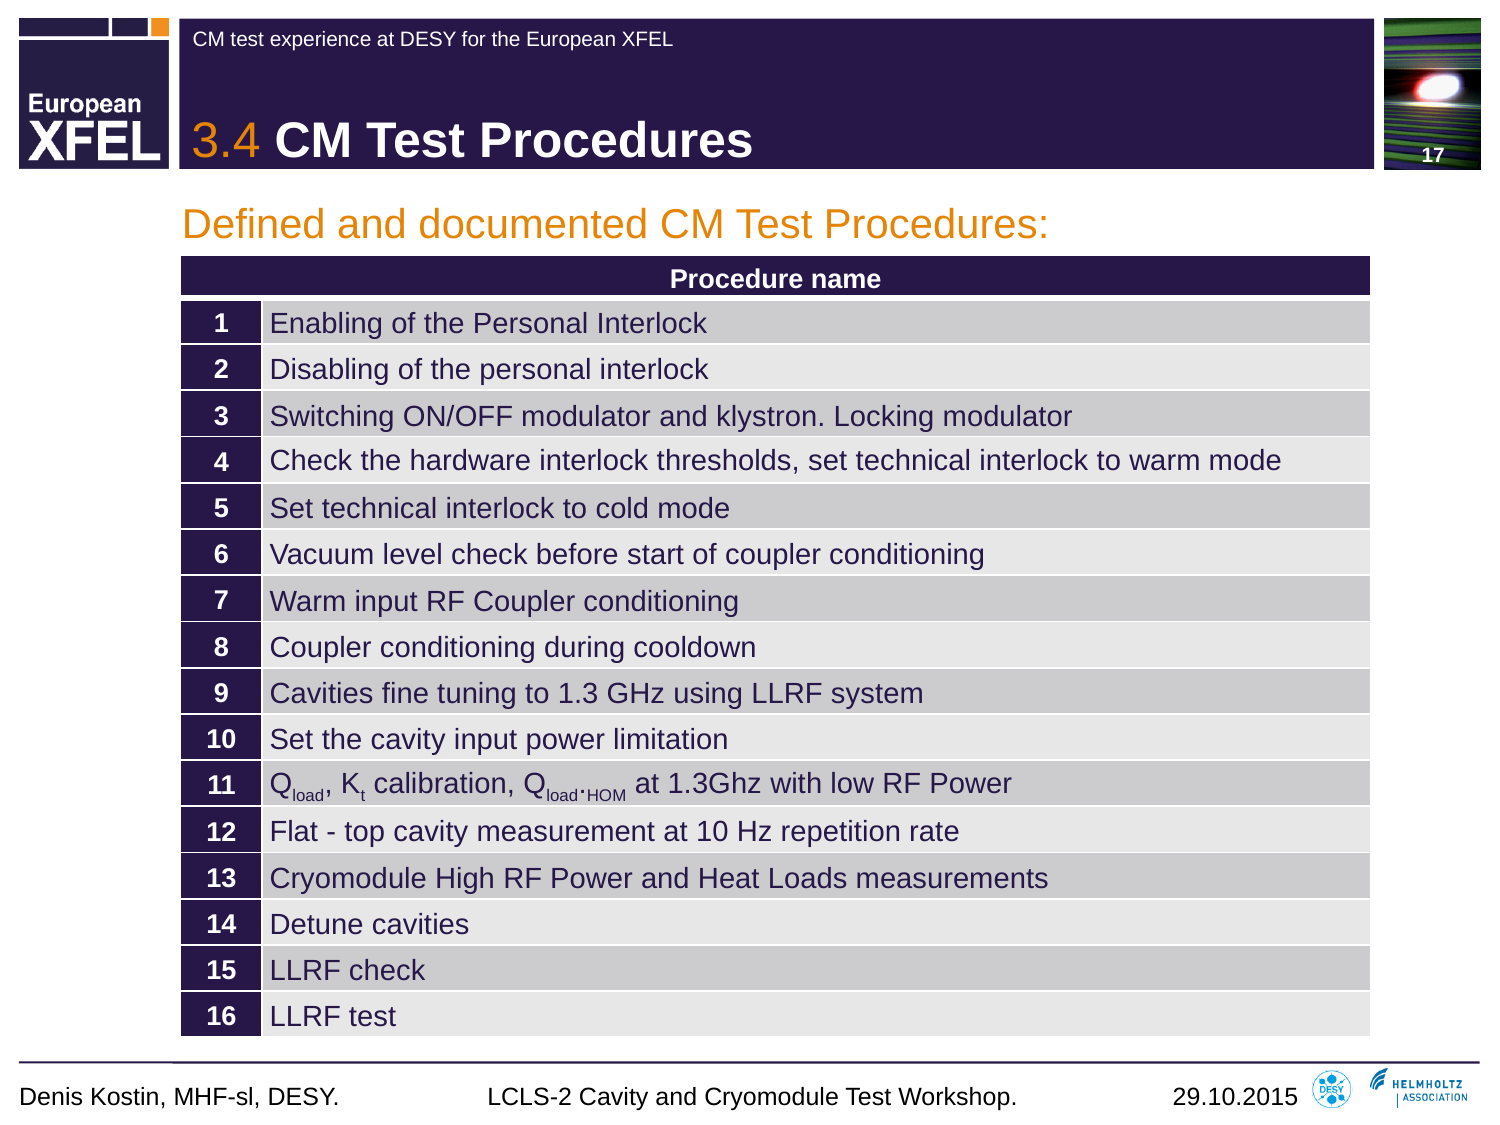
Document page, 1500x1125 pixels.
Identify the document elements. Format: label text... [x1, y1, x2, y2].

table_cell Flat - top cavity measurement at 10 Hz repetition rate [263, 807, 1370, 852]
table_cell 16 [181, 992, 261, 1036]
text_box Defined and documented CM Test Procedures: [167, 189, 1065, 255]
table_cell Warm input RF Coupler conditioning [263, 576, 1370, 621]
title 3.4 CM Test Procedures [179, 88, 1265, 168]
table_cell 9 [181, 669, 261, 713]
table_cell 5 [181, 484, 261, 528]
table_cell Detune cavities [263, 900, 1370, 944]
table_cell Coupler conditioning during cooldown [263, 622, 1370, 667]
table_cell 11 [181, 761, 261, 805]
table_cell 12 [181, 807, 261, 852]
table_cell 1 [181, 301, 261, 343]
table_cell Set technical interlock to cold mode [263, 484, 1370, 528]
picture [19, 18, 169, 169]
picture [1310, 1068, 1353, 1110]
table_cell Vacuum level check before start of coupler conditioning [263, 530, 1370, 574]
table_cell 10 [181, 715, 261, 759]
table_cell Switching ON/OFF modulator and klystron. Locking modulator [263, 391, 1370, 436]
table_cell 15 [181, 946, 261, 990]
table_cell 7 [181, 576, 261, 621]
table_cell 3 [181, 391, 261, 436]
table_cell 14 [181, 900, 261, 944]
table_cell Cavities fine tuning to 1.3 GHz using LLRF system [263, 669, 1370, 713]
table_header Procedure name [181, 256, 1370, 295]
picture [1384, 18, 1481, 170]
picture [1370, 1068, 1467, 1108]
table_cell Cryomodule High RF Power and Heat Loads measurements [263, 853, 1370, 898]
table_cell Disabling of the personal interlock [263, 345, 1370, 389]
table_cell Qload, Kt calibration, Qload.HOM at 1.3Ghz with low RF Power [263, 761, 1370, 805]
table_cell 13 [181, 853, 261, 898]
table_cell 6 [181, 530, 261, 574]
table_cell Set the cavity input power limitation [263, 715, 1370, 759]
table_cell Enabling of the Personal Interlock [263, 301, 1370, 343]
table_cell 2 [181, 345, 261, 389]
table_cell 4 [181, 437, 261, 482]
table_cell LLRF test [263, 992, 1370, 1036]
table_cell Check the hardware interlock thresholds, set technical interlock to warm mode [263, 437, 1370, 482]
table_cell LLRF check [263, 946, 1370, 990]
table_cell 8 [181, 622, 261, 667]
